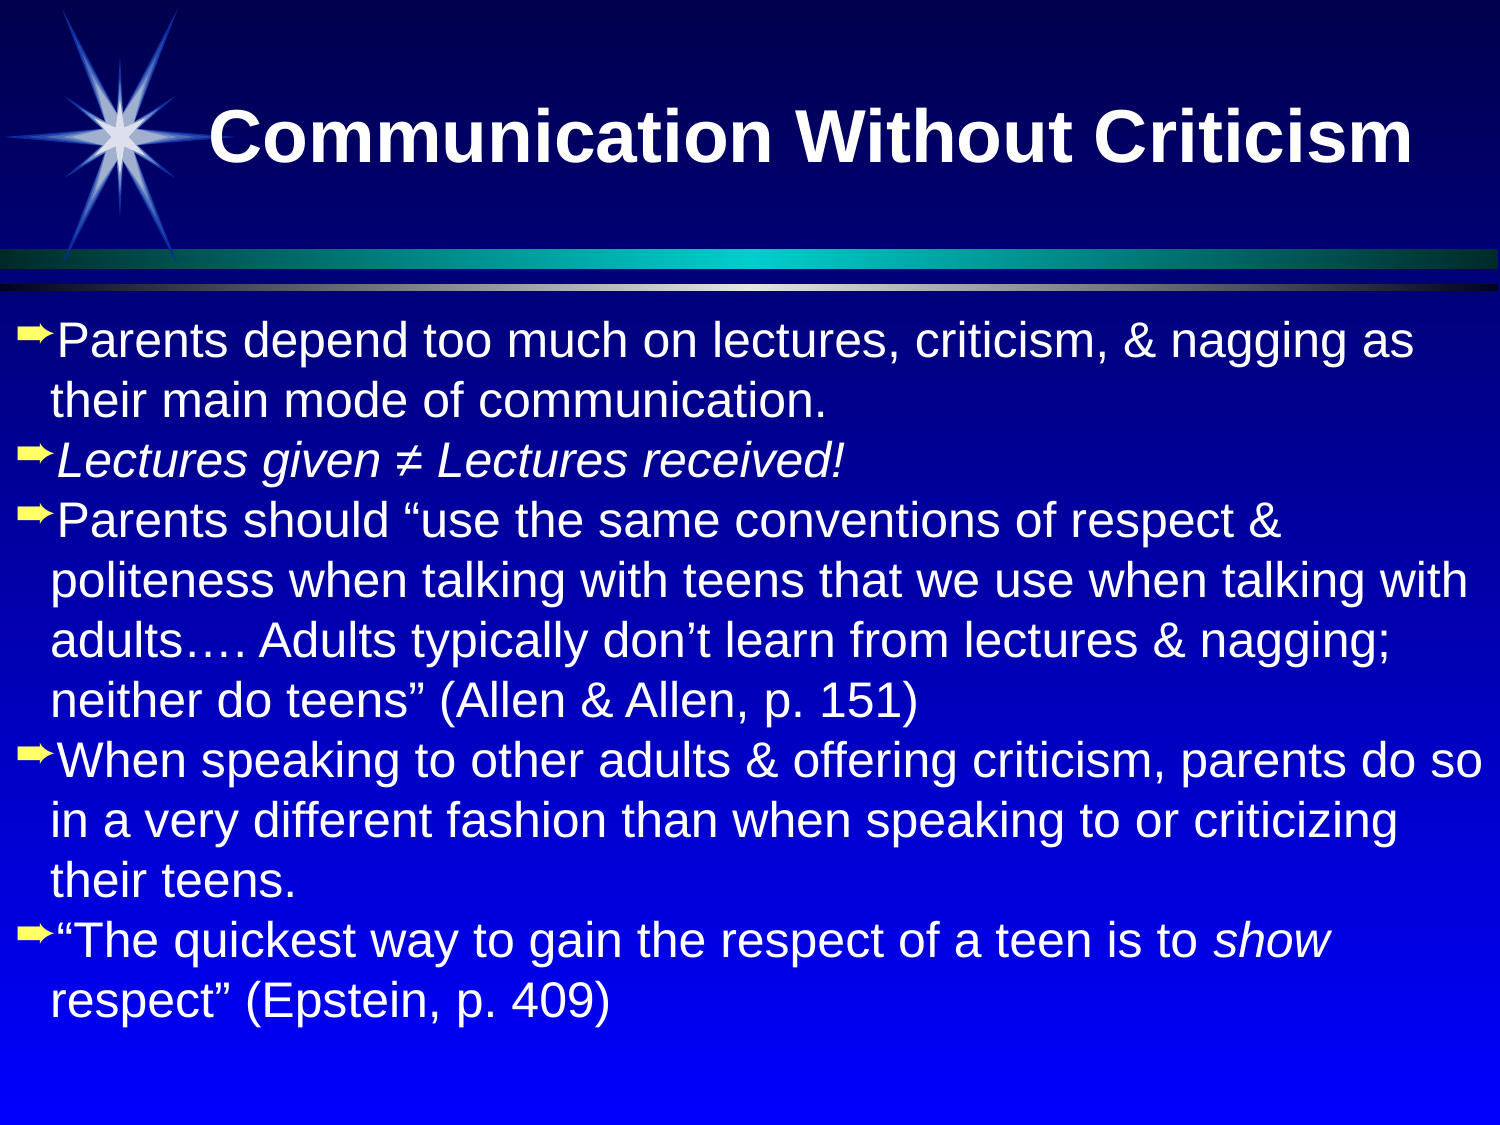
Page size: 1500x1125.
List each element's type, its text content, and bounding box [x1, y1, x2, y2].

text_box Communication Without Criticism Parents depend too much on lectures, criticism, & nagging as their main mode of communication. Lectures given ≠ Lectures received! Parents should “use the same conventions of respect & politeness when talking with teens that we use when talking with adults…. Adults typically don’t learn from lectures & nagging; neither do teens” (Allen & Allen, p. 151) When speaking to other adults & offering criticism, parents do so in a very different fashion than when speaking to or criticizing their teens. “The quickest way to gain the respect of a teen is to show respect” (Epstein, p. 409) [0, 0, 1500, 1125]
